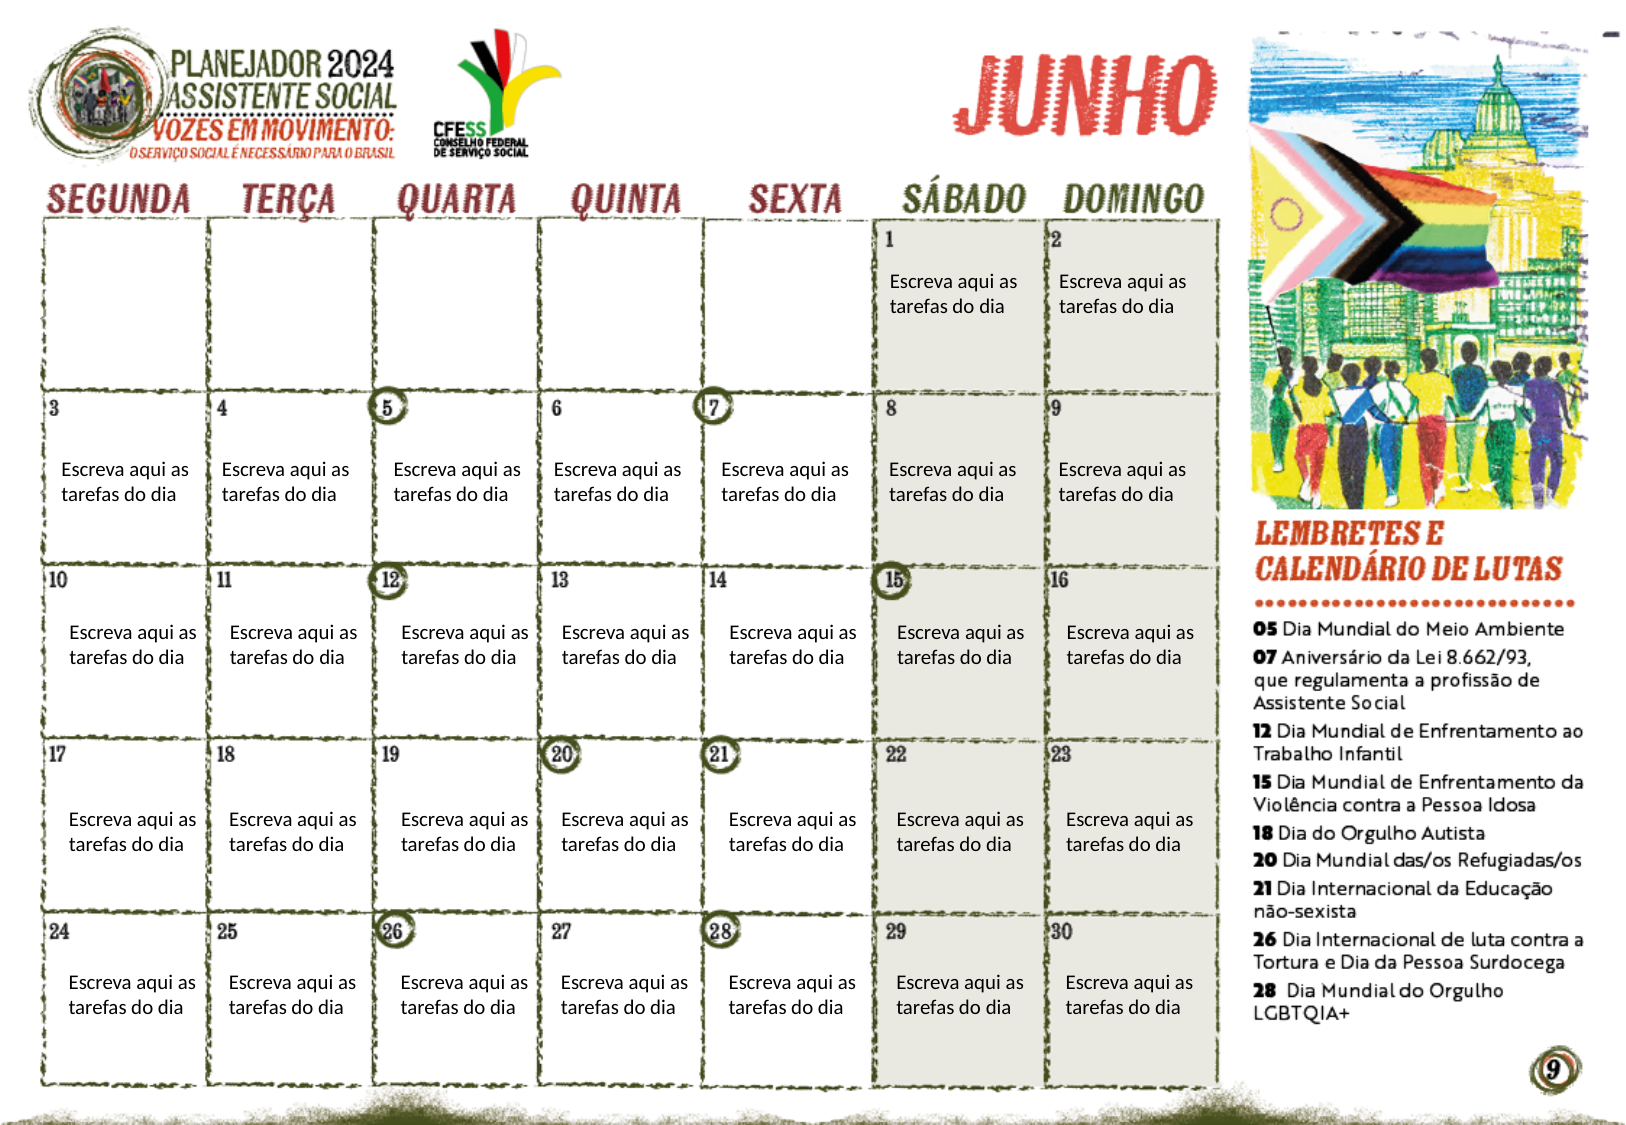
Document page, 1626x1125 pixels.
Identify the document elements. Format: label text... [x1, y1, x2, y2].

text_box Escreva aqui as tarefas do dia [53, 961, 213, 1026]
picture [0, 0, 1626, 1125]
text_box Escreva aqui as tarefas do dia [882, 610, 1043, 676]
text_box Escreva aqui as tarefas do dia [386, 798, 546, 864]
text_box Escreva aqui as tarefas do dia [706, 448, 867, 514]
text_box Escreva aqui as tarefas do dia [1044, 260, 1205, 326]
text_box Escreva aqui as tarefas do dia [881, 798, 1042, 864]
text_box Escreva aqui as tarefas do dia [54, 610, 214, 676]
text_box Escreva aqui as tarefas do dia [546, 961, 706, 1026]
text_box Escreva aqui as tarefas do dia [547, 610, 707, 676]
text_box Escreva aqui as tarefas do dia [214, 798, 375, 864]
text_box Escreva aqui as tarefas do dia [713, 961, 874, 1026]
text_box Escreva aqui as tarefas do dia [1051, 610, 1212, 676]
text_box Escreva aqui as tarefas do dia [207, 448, 367, 514]
text_box Escreva aqui as tarefas do dia [546, 798, 707, 864]
text_box Escreva aqui as tarefas do dia [1050, 961, 1211, 1026]
text_box Escreva aqui as tarefas do dia [1043, 448, 1204, 514]
text_box Escreva aqui as tarefas do dia [385, 961, 546, 1026]
text_box Escreva aqui as tarefas do dia [214, 610, 375, 676]
text_box Escreva aqui as tarefas do dia [714, 610, 875, 676]
text_box Escreva aqui as tarefas do dia [54, 798, 214, 864]
text_box Escreva aqui as tarefas do dia [881, 961, 1042, 1026]
text_box Escreva aqui as tarefas do dia [874, 448, 1035, 514]
text_box Escreva aqui as tarefas do dia [874, 260, 1035, 326]
text_box Escreva aqui as tarefas do dia [46, 448, 207, 514]
text_box Escreva aqui as tarefas do dia [386, 610, 547, 676]
text_box Escreva aqui as tarefas do dia [714, 798, 874, 864]
text_box Escreva aqui as tarefas do dia [539, 448, 699, 514]
text_box Escreva aqui as tarefas do dia [213, 961, 374, 1026]
text_box Escreva aqui as tarefas do dia [1051, 798, 1212, 864]
text_box Escreva aqui as tarefas do dia [378, 448, 539, 514]
